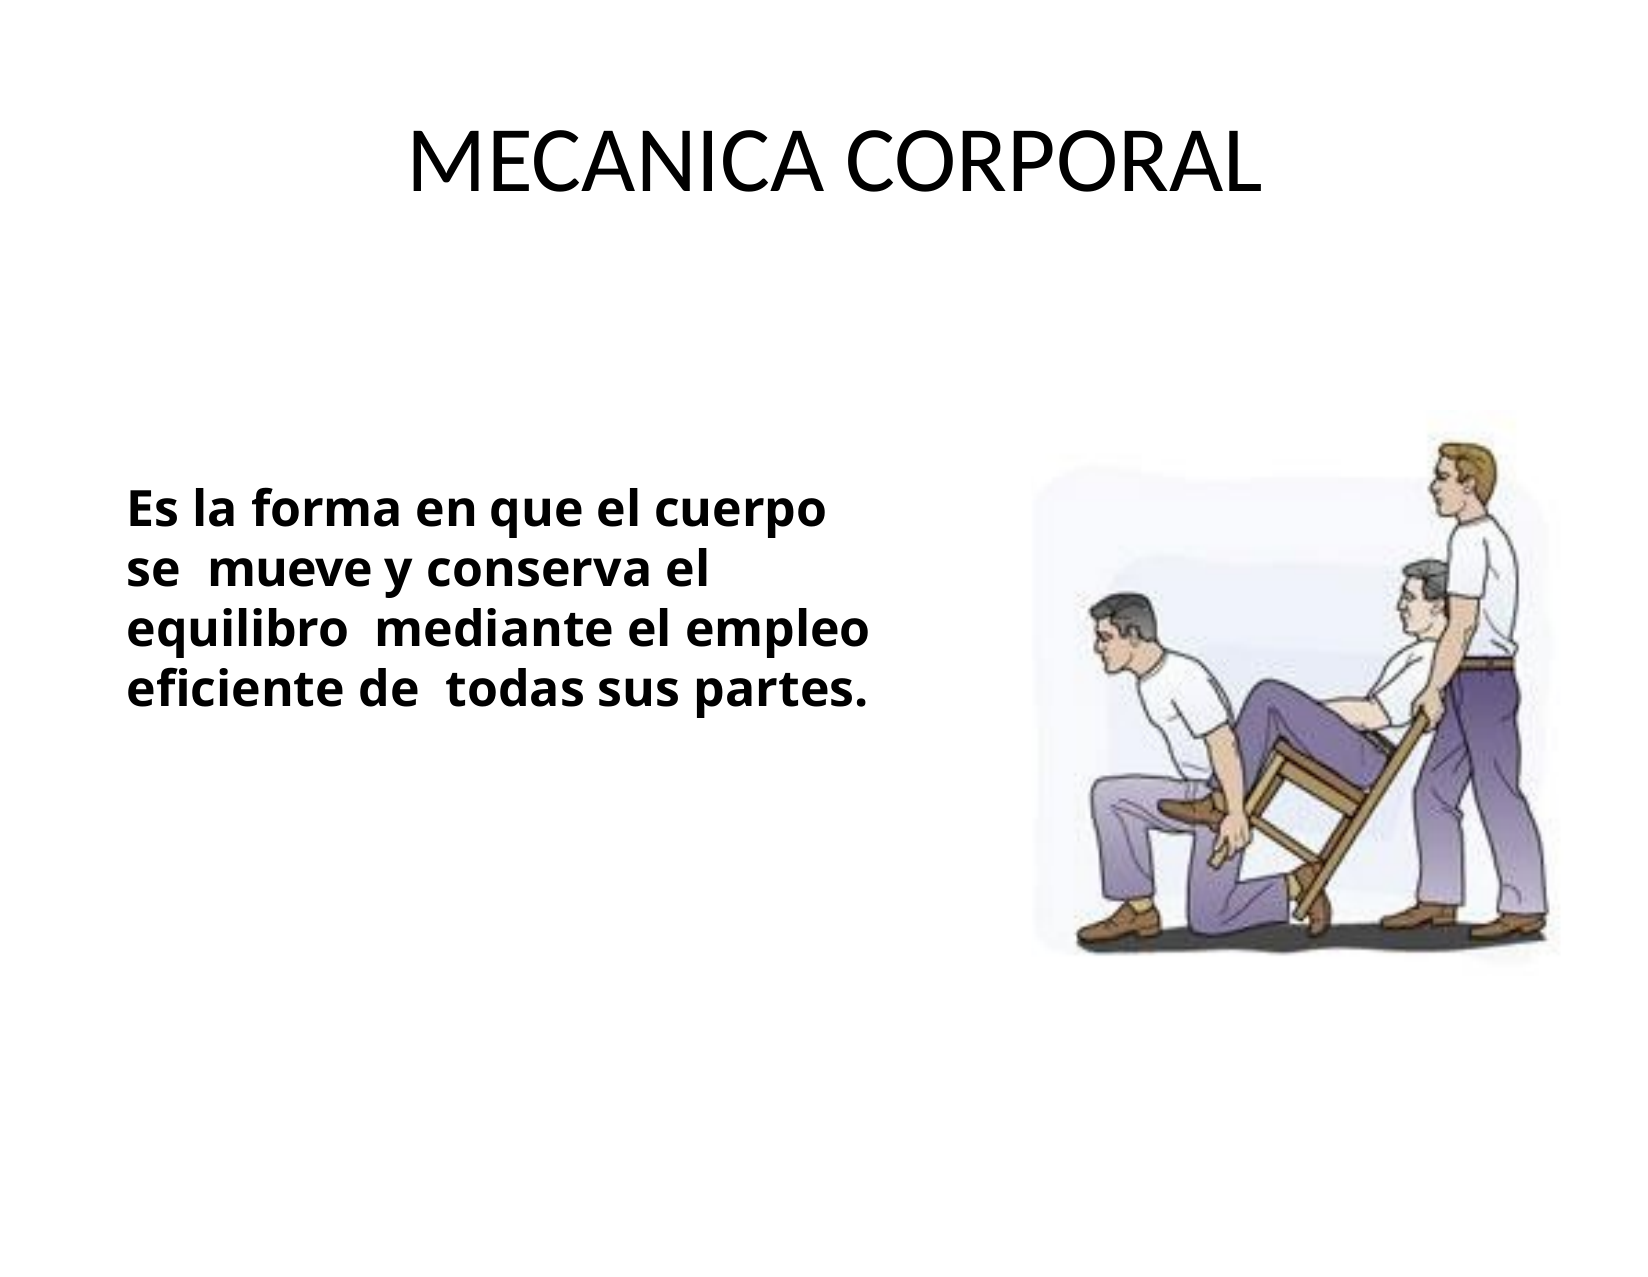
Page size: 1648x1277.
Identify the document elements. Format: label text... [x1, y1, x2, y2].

text_box Es la forma en que el cuerpo se mueve y conserva el equilibro mediante el empleo eficiente de todas sus partes. [124, 473, 881, 716]
text_box [1031, 410, 1583, 976]
title MECANICA CORPORAL [268, 45, 1400, 261]
